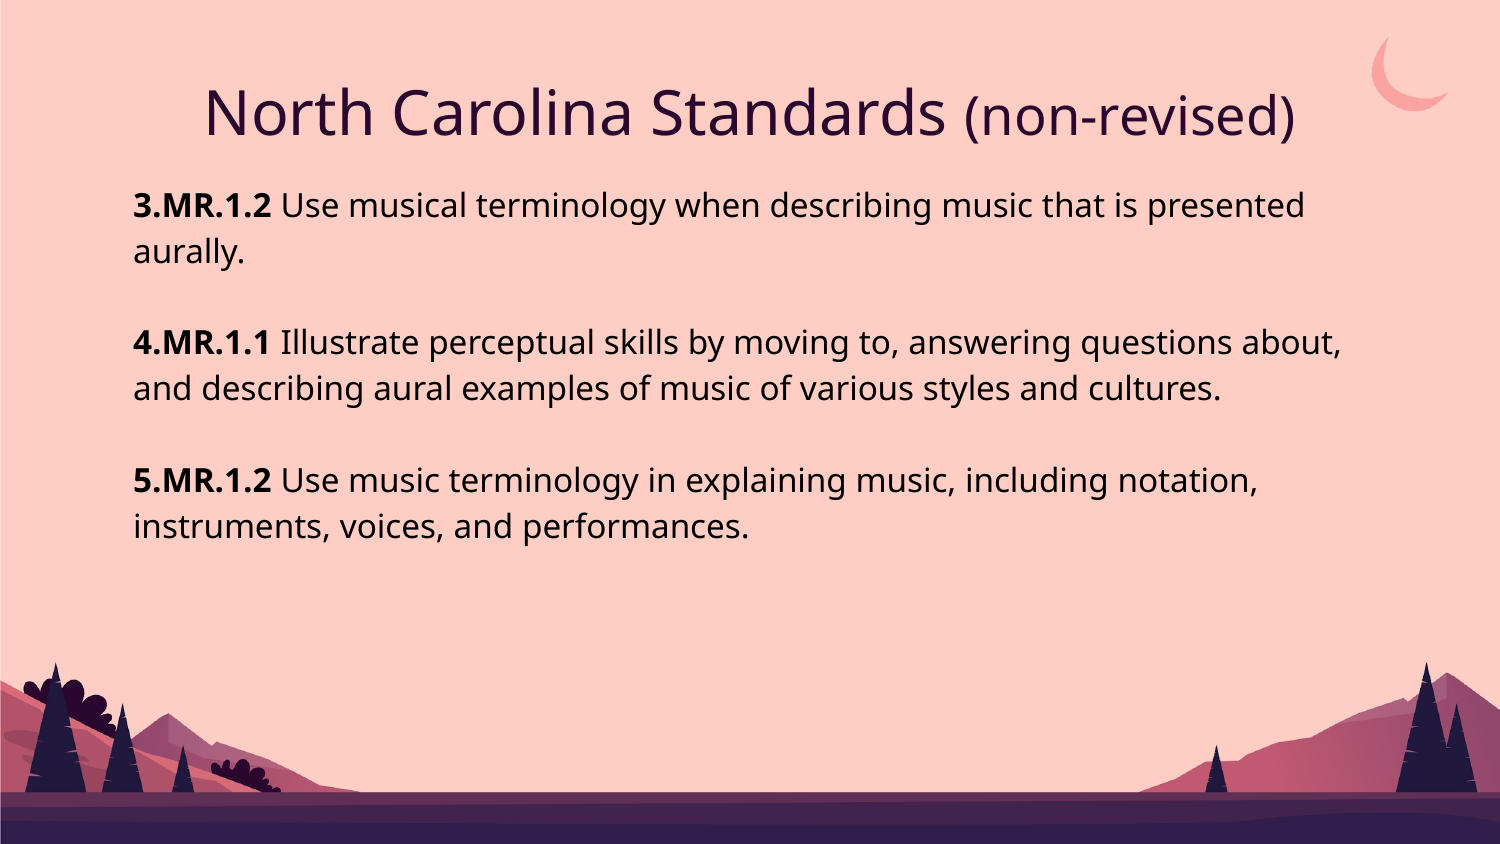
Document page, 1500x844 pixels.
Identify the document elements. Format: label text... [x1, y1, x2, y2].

list 3.MR.1.2 Use musical terminology when describing music that is presented aurally. 4.MR.1.1 Illustrate perceptual skills by moving to, answering questions about, and describing aural examples of music of various styles and cultures. 5.MR.1.2 Use music terminology in explaining music, including notation, instruments, voices, and performances. [118, 116, 1382, 678]
picture [0, 0, 1500, 844]
title North Carolina Standards (non-revised) [118, 57, 1382, 116]
